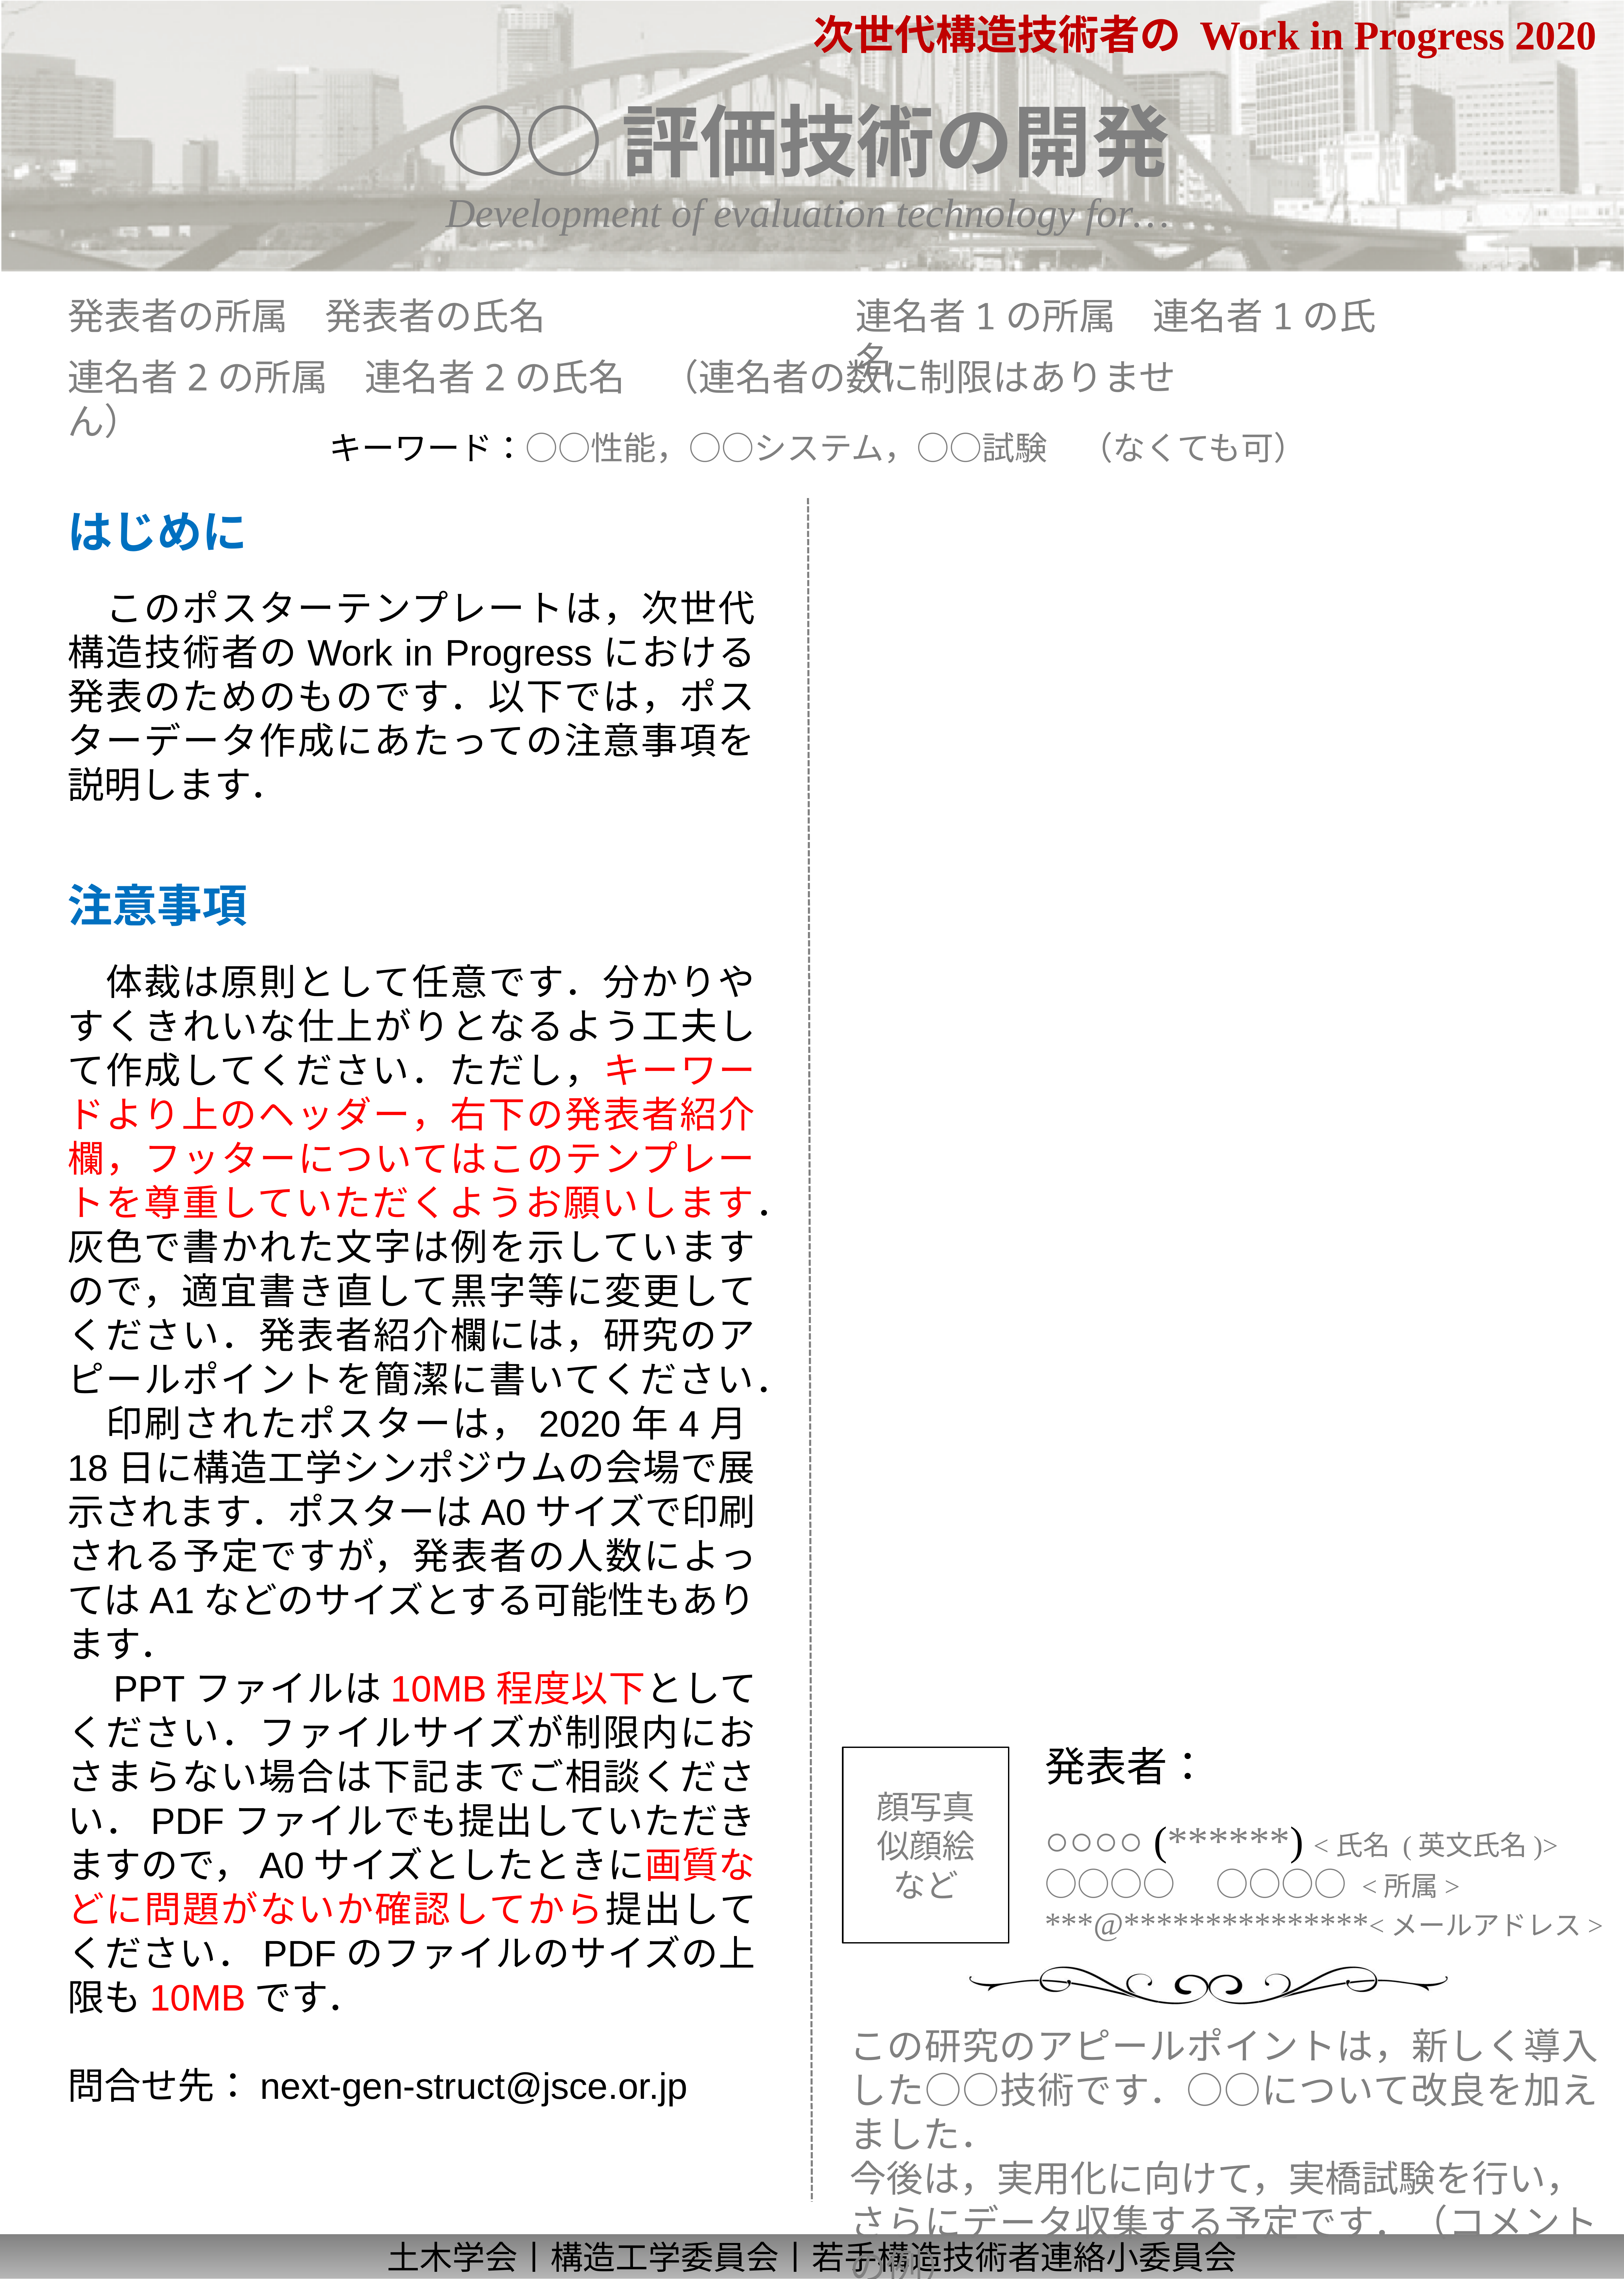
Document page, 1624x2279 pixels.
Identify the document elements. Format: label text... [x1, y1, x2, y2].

text_box 顔写真 似顔絵 など [842, 1747, 1009, 1943]
picture [0, 0, 1624, 271]
text_box 連名者1の所属 連名者1の氏名 [850, 290, 1384, 384]
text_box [808, 498, 812, 2202]
text_box 発表者： ○○○○ (******) <氏名 (英文氏名)> ○○○○ ○○○○ <所属> ***@***************<メールアドレス> [1040, 1738, 1612, 1983]
picture [942, 1957, 1477, 2020]
text_box キーワード：○○性能，○○システム，○○試験 （なくても可） [47, 424, 1588, 469]
text_box 連名者2の所属 連名者2の氏名 （連名者の数に制限はありません） [62, 352, 1241, 424]
text_box この研究のアピールポイントは，新しく導入した○○技術です．○○について改良を加えました． 今後は，実用化に向けて，実橋試験を行い， さらにデータ収集する予定です．（コメントの例） [845, 2020, 1604, 2279]
text_box ○○評価技術の開発 Development of evaluation technology for… [35, 90, 1581, 238]
text_box 発表者の所属 発表者の氏名 [62, 290, 812, 339]
text_box はじめに このポスターテンプレートは，次世代構造技術者のWork in Progressにおける発表のためのものです．以下では，ポスターデータ作成にあたっての注意事項を説明します． 注意事項 体裁は原則として任意です．分かりやすくきれいな仕上がりとなるよう工夫して作成してください．ただし，キーワードより上のヘッダー，右下の発表者紹介欄，フッターについてはこのテンプレートを尊重していただくようお願いします．灰色で書かれた文字は例を示していますので，適宜書き直して黒字等に変更してください．発表者紹介欄には，研究のアピールポイントを簡潔に書いてください． 印刷されたポスターは，2020年4月18日に構造工学シンポジウムの会場で展示されます．ポスターはA0サイズで印刷される予定ですが，発表者の人数によってはA1などのサイズとする可能性もあります． PPTファイルは10MB程度以下としてください．ファイルサイズが制限内におさまらない場合は下記までご相談ください．PDFファイルでも提出していただきますので，A0サイズとしたときに画質などに問題がないか確認してから提出してください．PDFのファイルのサイズの上限も10MBです． 問合せ先：next-gen-struct@jsce.or.jp [62, 498, 761, 2183]
